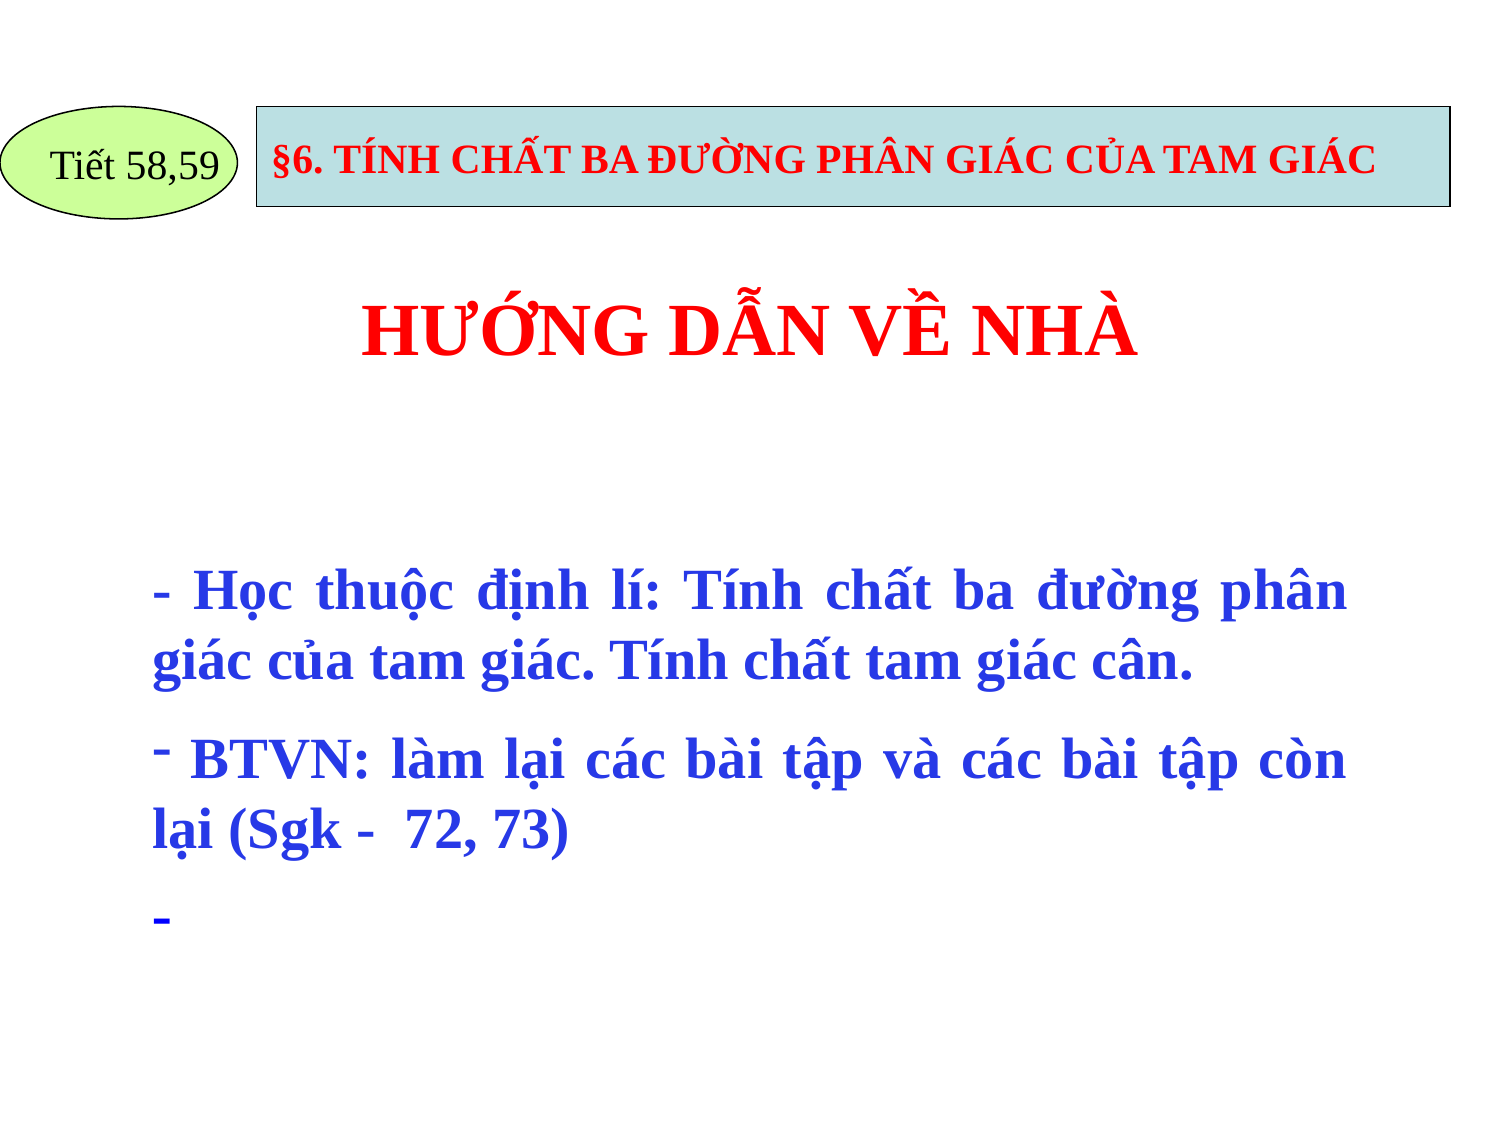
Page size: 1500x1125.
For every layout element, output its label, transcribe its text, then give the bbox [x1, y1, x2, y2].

text_box HƯỚNG DẪN VỀ NHÀ [74, 231, 1425, 419]
text_box Tiết 58,59 [0, 106, 238, 219]
text_box - Học thuộc định lí: Tính chất ba đường phân giác của tam giác. Tính chất tam giác cân. BTVN: làm lại các bài tập và các bài tập còn lại (Sgk - 72, 73) [137, 543, 1363, 967]
text_box §6. TÍNH CHẤT BA ĐƯỜNG PHÂN GIÁC CỦA TAM GIÁC [256, 106, 1450, 207]
